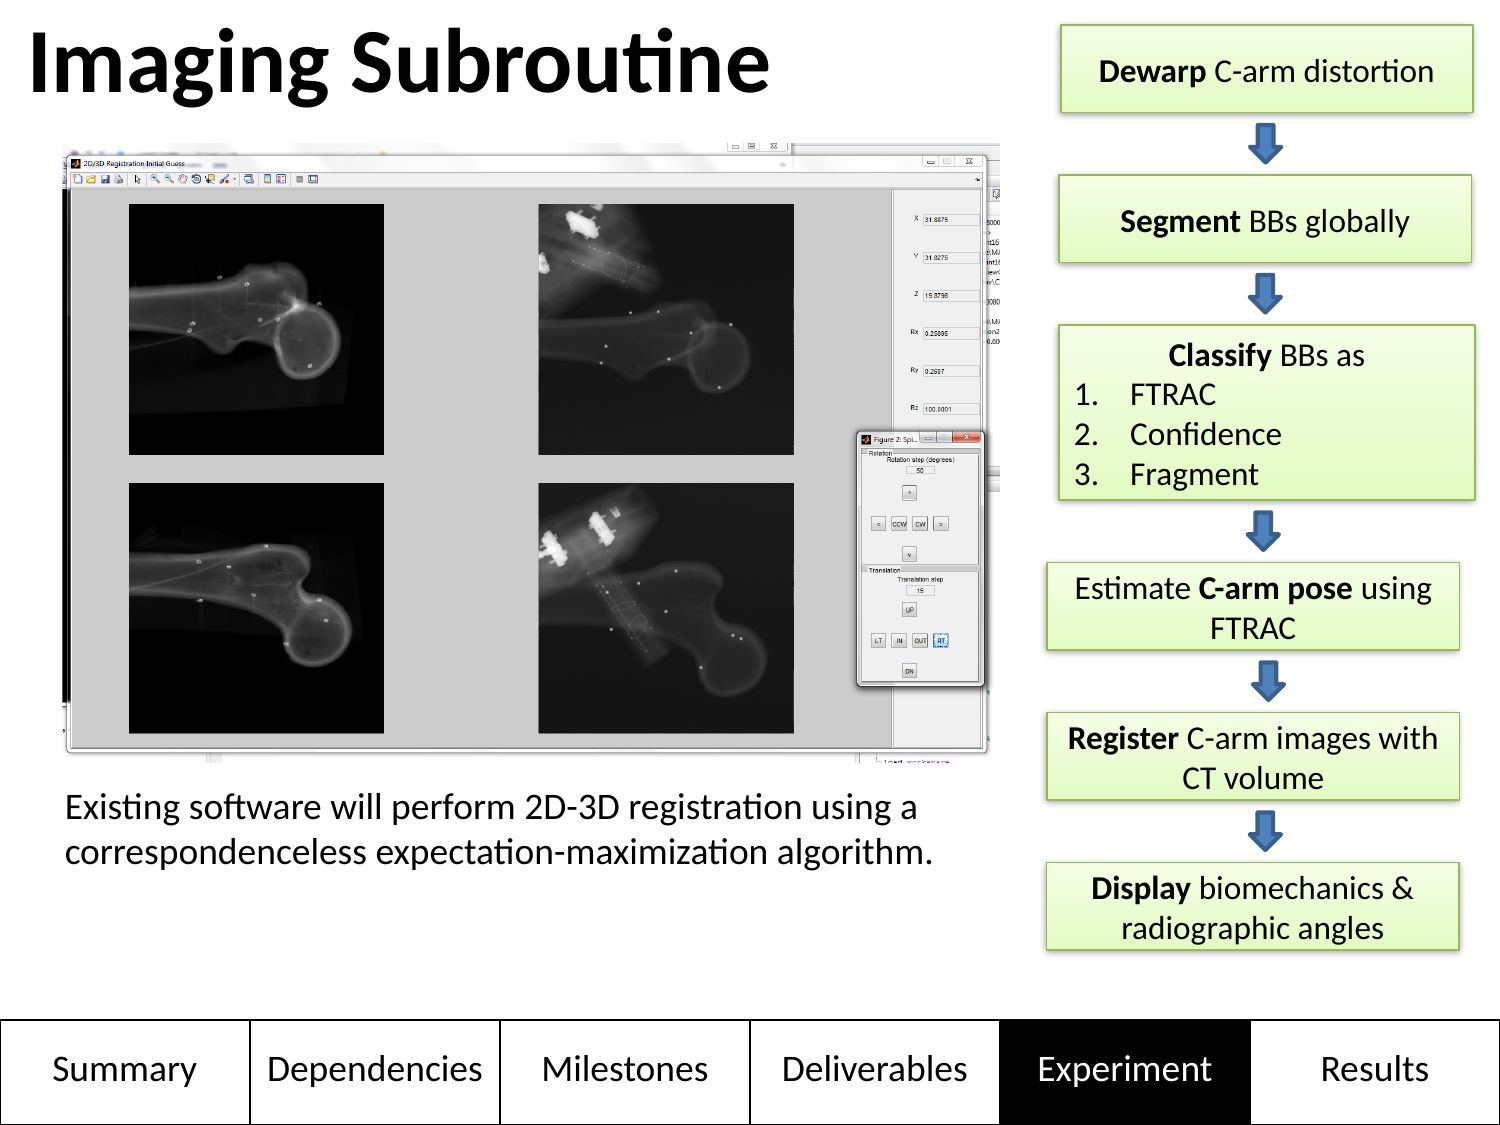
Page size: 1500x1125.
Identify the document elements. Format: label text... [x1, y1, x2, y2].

table_header Experiment [1001, 1021, 1249, 1124]
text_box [1046, 24, 1476, 951]
table_header Summary [1, 1021, 249, 1124]
table_header Deliverables [751, 1021, 999, 1124]
picture [62, 143, 1001, 763]
table_header Results [1251, 1021, 1499, 1124]
text_box Imaging Subroutine [0, 0, 1075, 182]
text_box Existing software will perform 2D-3D registration using a correspondenceless expectation-maximization algorithm. [50, 774, 975, 879]
table_header Milestones [501, 1021, 749, 1124]
table_header Dependencies [251, 1021, 499, 1124]
